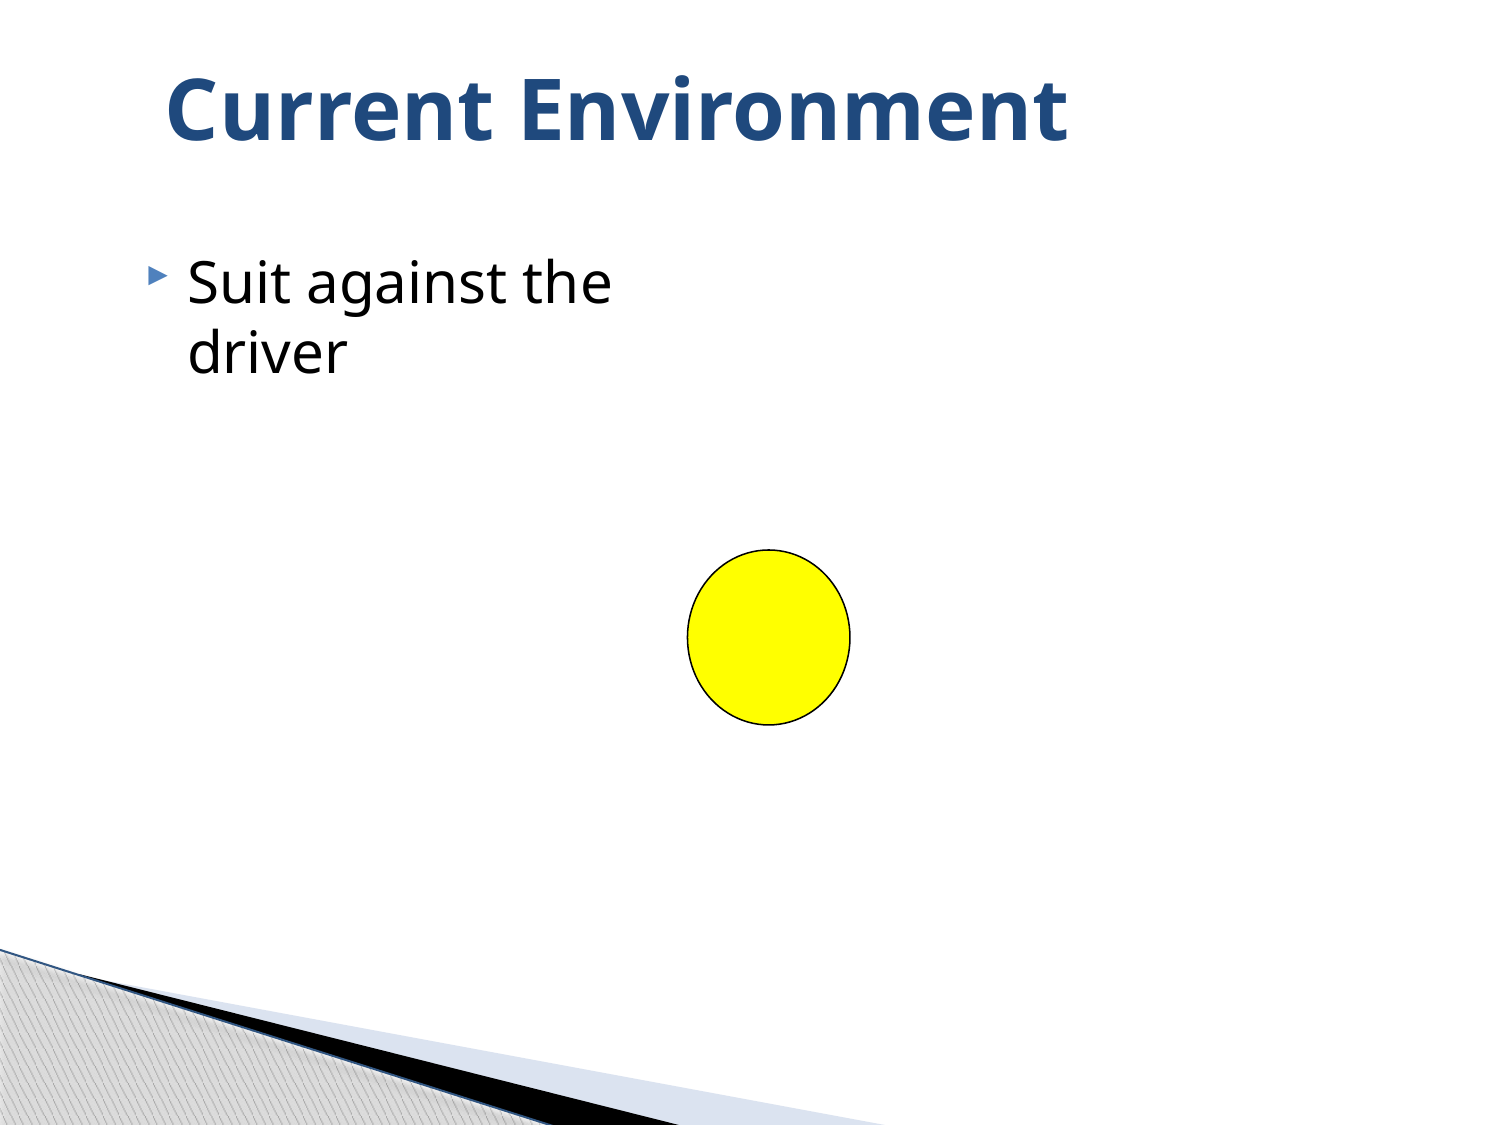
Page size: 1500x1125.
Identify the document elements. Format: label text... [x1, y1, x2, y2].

text_box [687, 549, 850, 725]
list Suit against the driver [112, 237, 775, 980]
title Current Environment [150, 12, 1463, 200]
